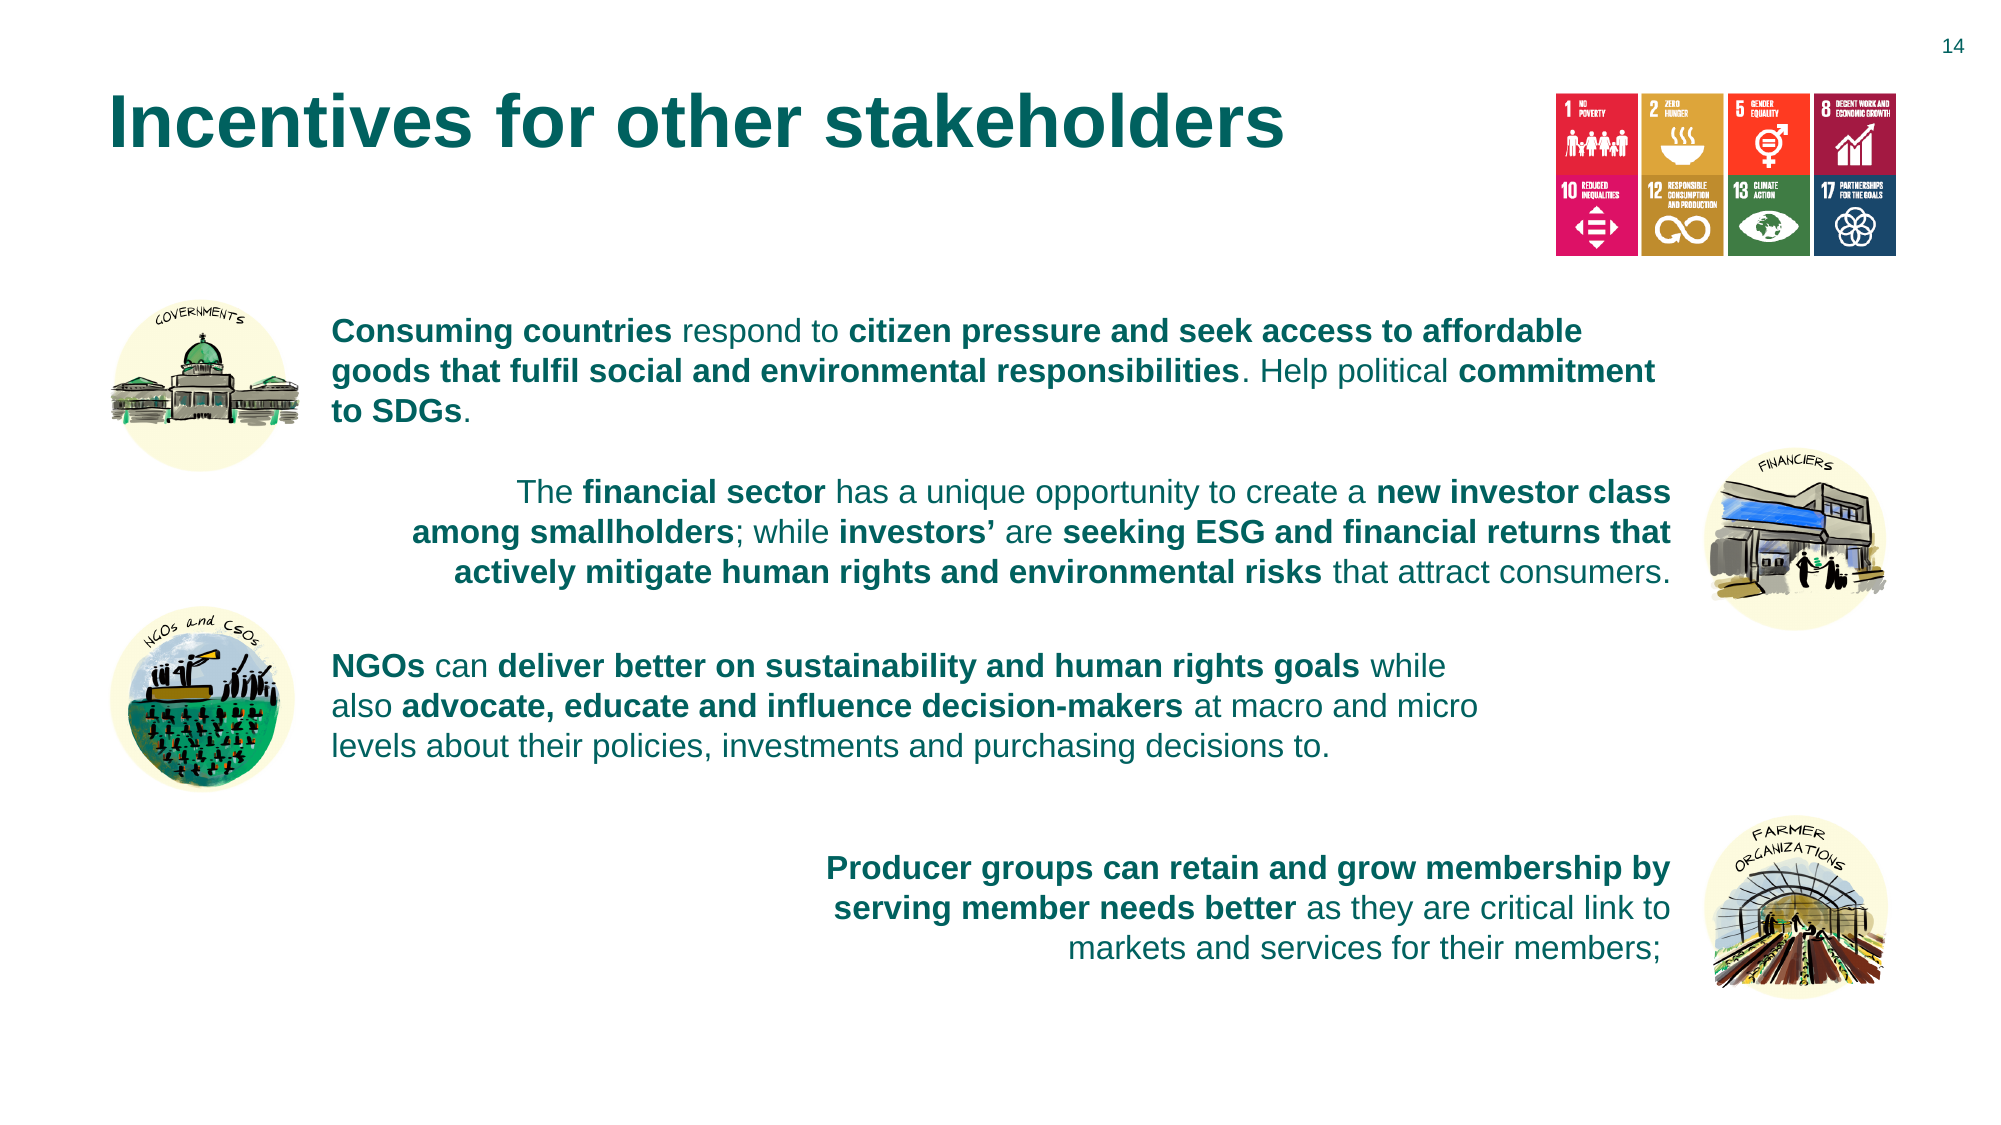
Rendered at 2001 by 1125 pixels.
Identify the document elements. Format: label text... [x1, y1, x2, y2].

text_box NGOs can deliver better on sustainability and human rights goals while also advocate, educate and influence decision-makers at macro and micro levels about their policies, investments and purchasing decisions to. [331, 644, 1506, 764]
title Incentives for other stakeholders [108, 90, 1546, 161]
text_box Producer groups can retain and grow membership by serving member needs better as they are critical link to markets and services for their members; [795, 843, 1672, 969]
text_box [1546, 86, 1902, 264]
slide_number 14 [1923, 32, 1965, 60]
picture [1702, 815, 1892, 1000]
text_box The financial sector has a unique opportunity to create a new investor class among smallholders; while investors’ are seeking ESG and financial returns that actively mitigate human rights and environmental risks that attract consumers. [406, 467, 1672, 593]
picture [109, 299, 300, 472]
picture [108, 606, 296, 793]
text_box Consuming countries respond to citizen pressure and seek access to affordable goods that fulfil social and environmental responsibilities. Help political commitment to SDGs. [331, 309, 1676, 429]
picture [1702, 447, 1890, 631]
